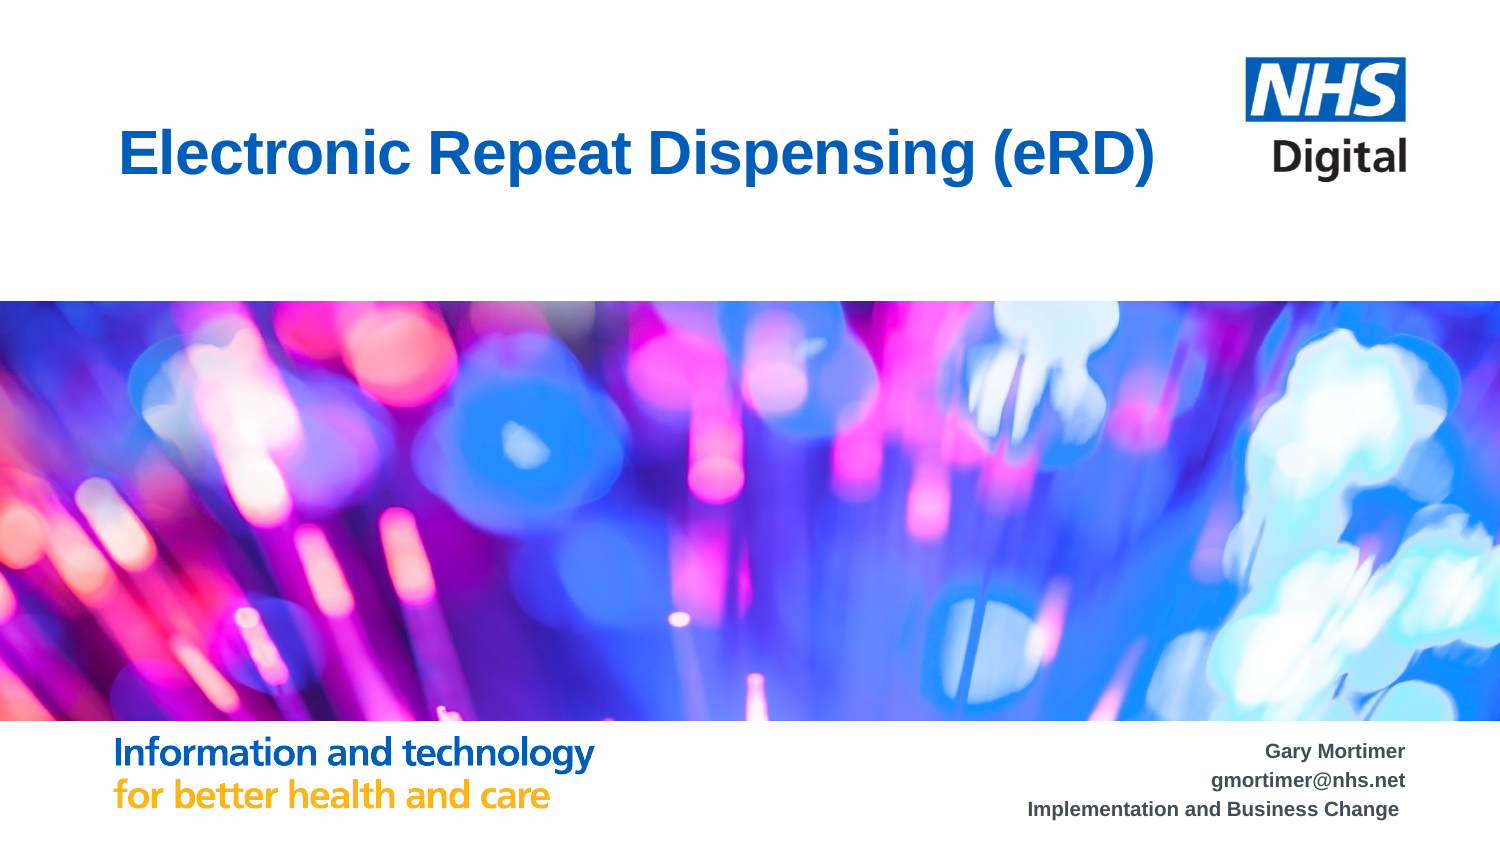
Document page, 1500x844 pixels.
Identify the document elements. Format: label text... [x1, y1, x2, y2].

picture [1226, 41, 1424, 198]
list Electronic Repeat Dispensing (eRD) [118, 112, 1211, 192]
list Gary Mortimer gmortimer@nhs.net Implementation and Business Change [667, 738, 1406, 821]
picture [0, 301, 1500, 721]
picture [106, 726, 603, 823]
